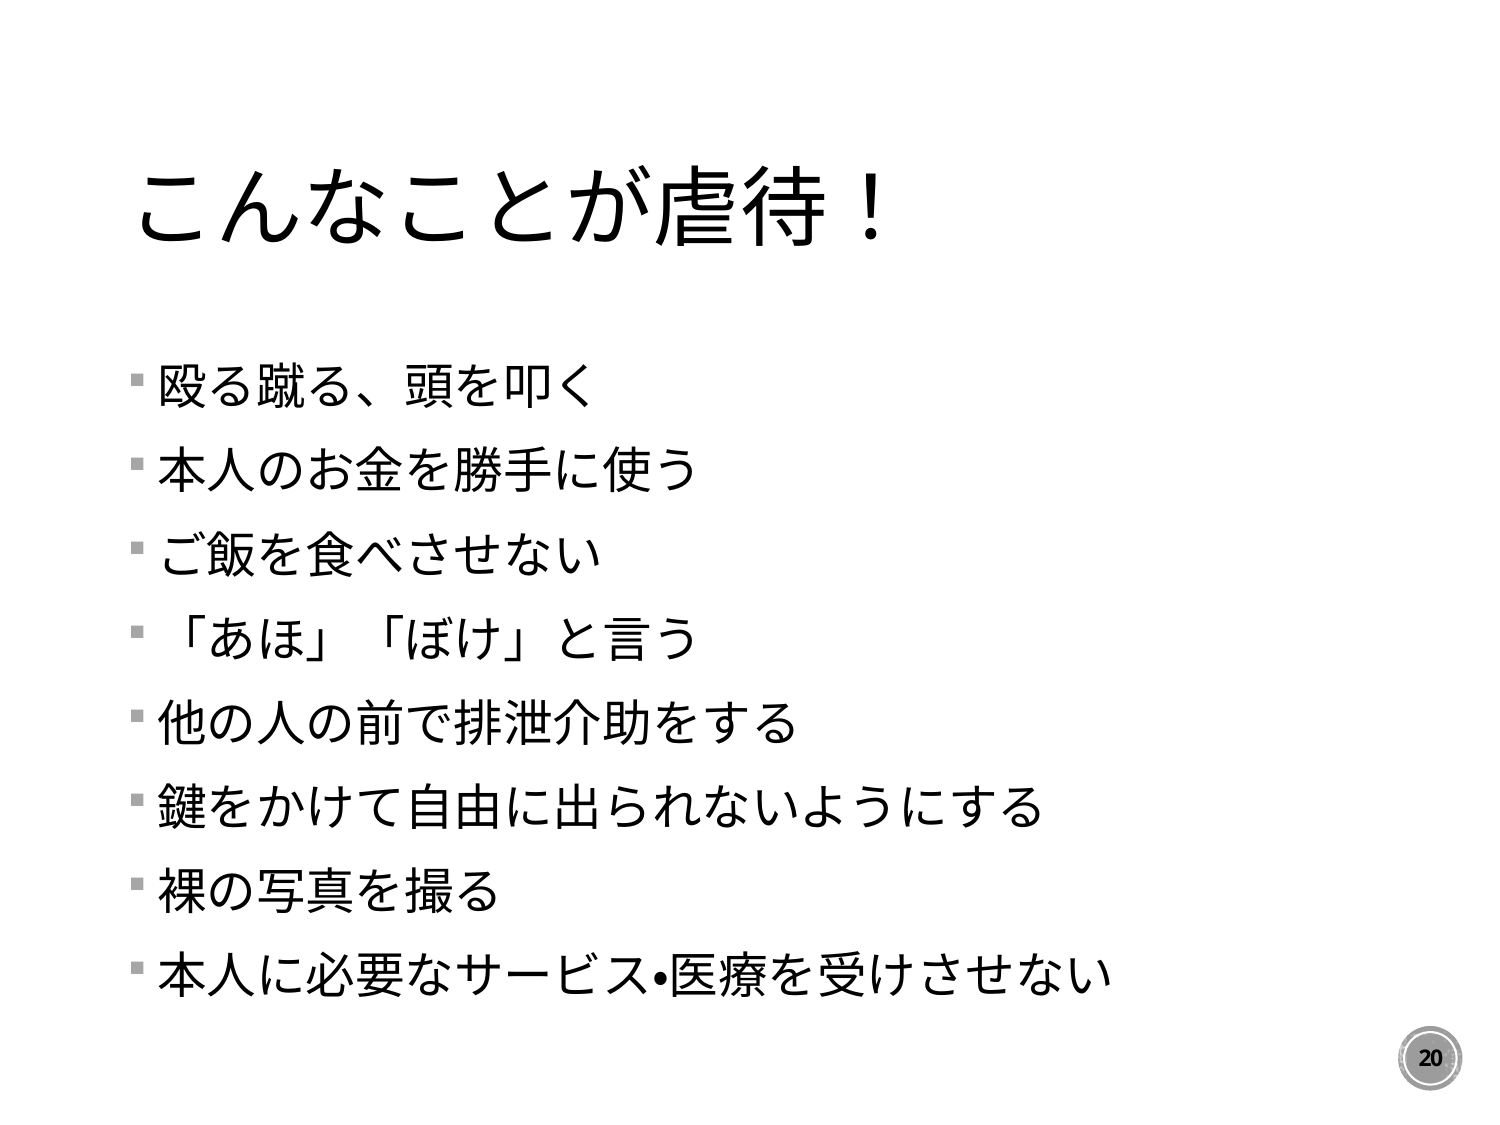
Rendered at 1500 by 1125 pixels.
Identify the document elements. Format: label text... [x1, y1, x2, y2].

list 殴る蹴る、頭を叩く 本人のお金を勝手に使う ご飯を食べさせない 「あほ」「ぼけ」と言う 他の人の前で排泄介助をする 鍵をかけて自由に出られないようにする 裸の写真を撮る 本人に必要なサービス・医療を受けさせない [112, 348, 1388, 1013]
slide_number 20 [1391, 1028, 1471, 1089]
title こんなことが虐待！ [112, 79, 1388, 344]
